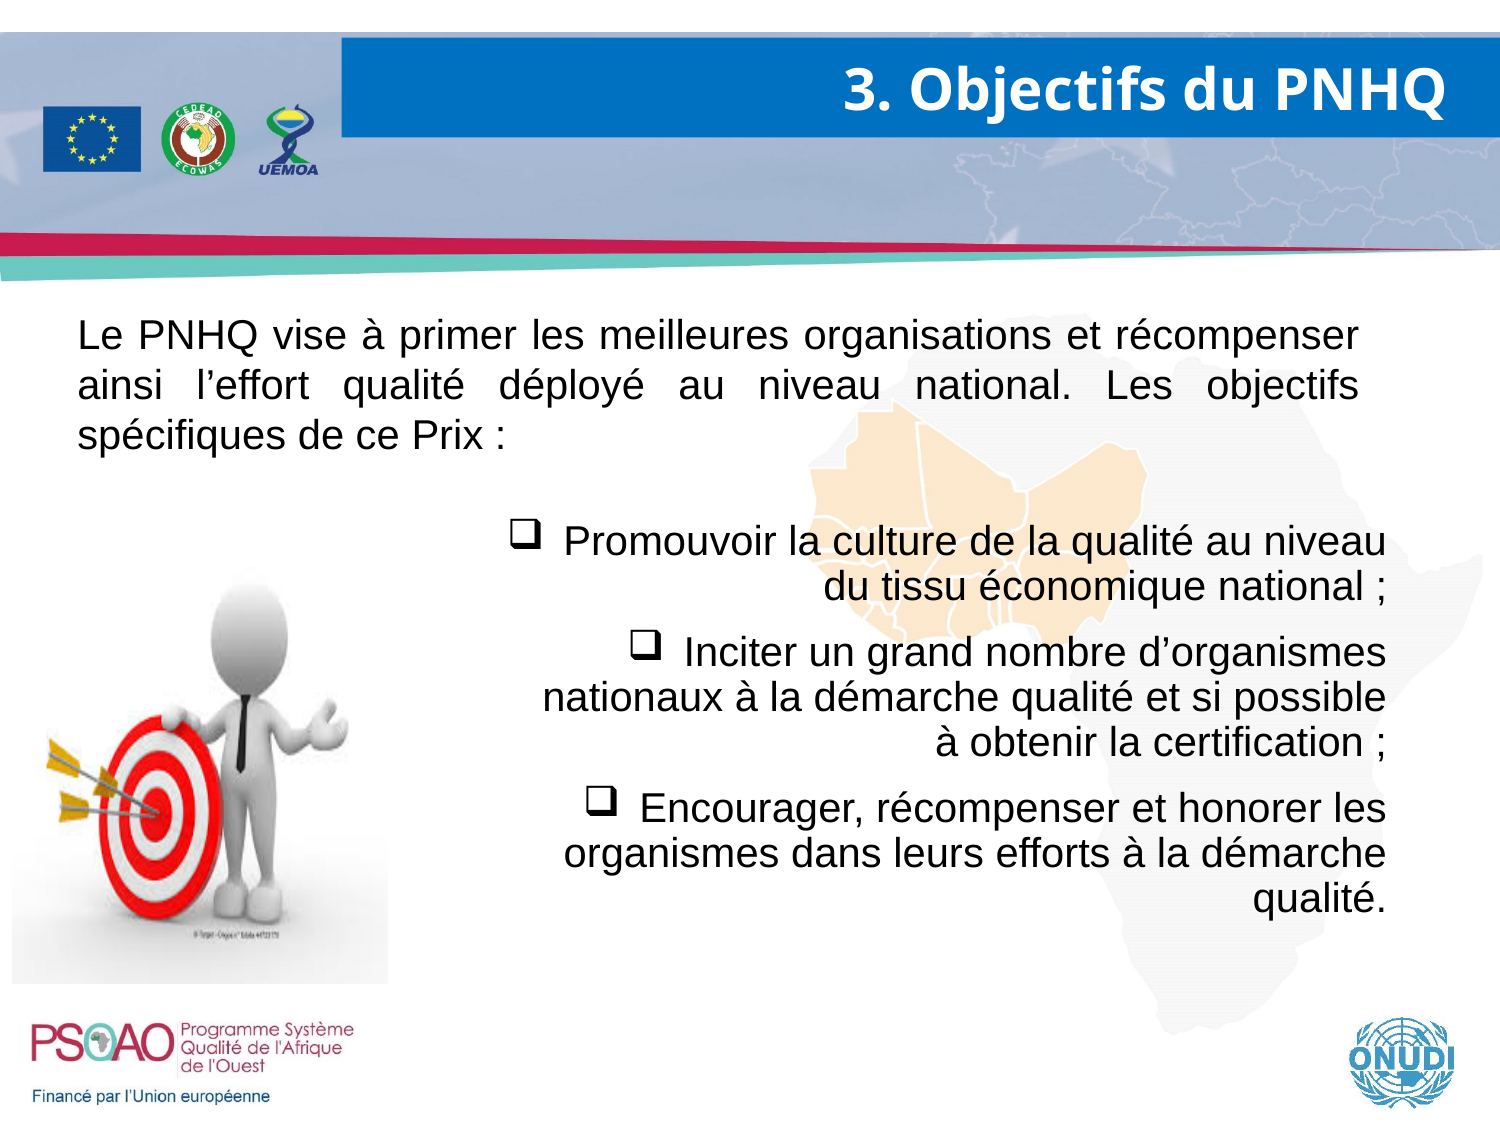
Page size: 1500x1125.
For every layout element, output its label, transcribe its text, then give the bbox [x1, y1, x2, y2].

text_box Promouvoir la culture de la qualité au niveau du tissu économique national ; Inciter un grand nombre d’organismes nationaux à la démarche qualité et si possible à obtenir la certification ; Encourager, récompenser et honorer les organismes dans leurs efforts à la démarche qualité. [443, 512, 1402, 929]
picture [31, 997, 356, 1118]
text_box 3. Objectifs du PNHQ [341, 37, 1500, 138]
text_box Le PNHQ vise à primer les meilleures organisations et récompenser ainsi l’effort qualité déployé au niveau national. Les objectifs spécifiques de ce Prix : [62, 299, 1375, 465]
picture [0, 32, 1500, 1110]
